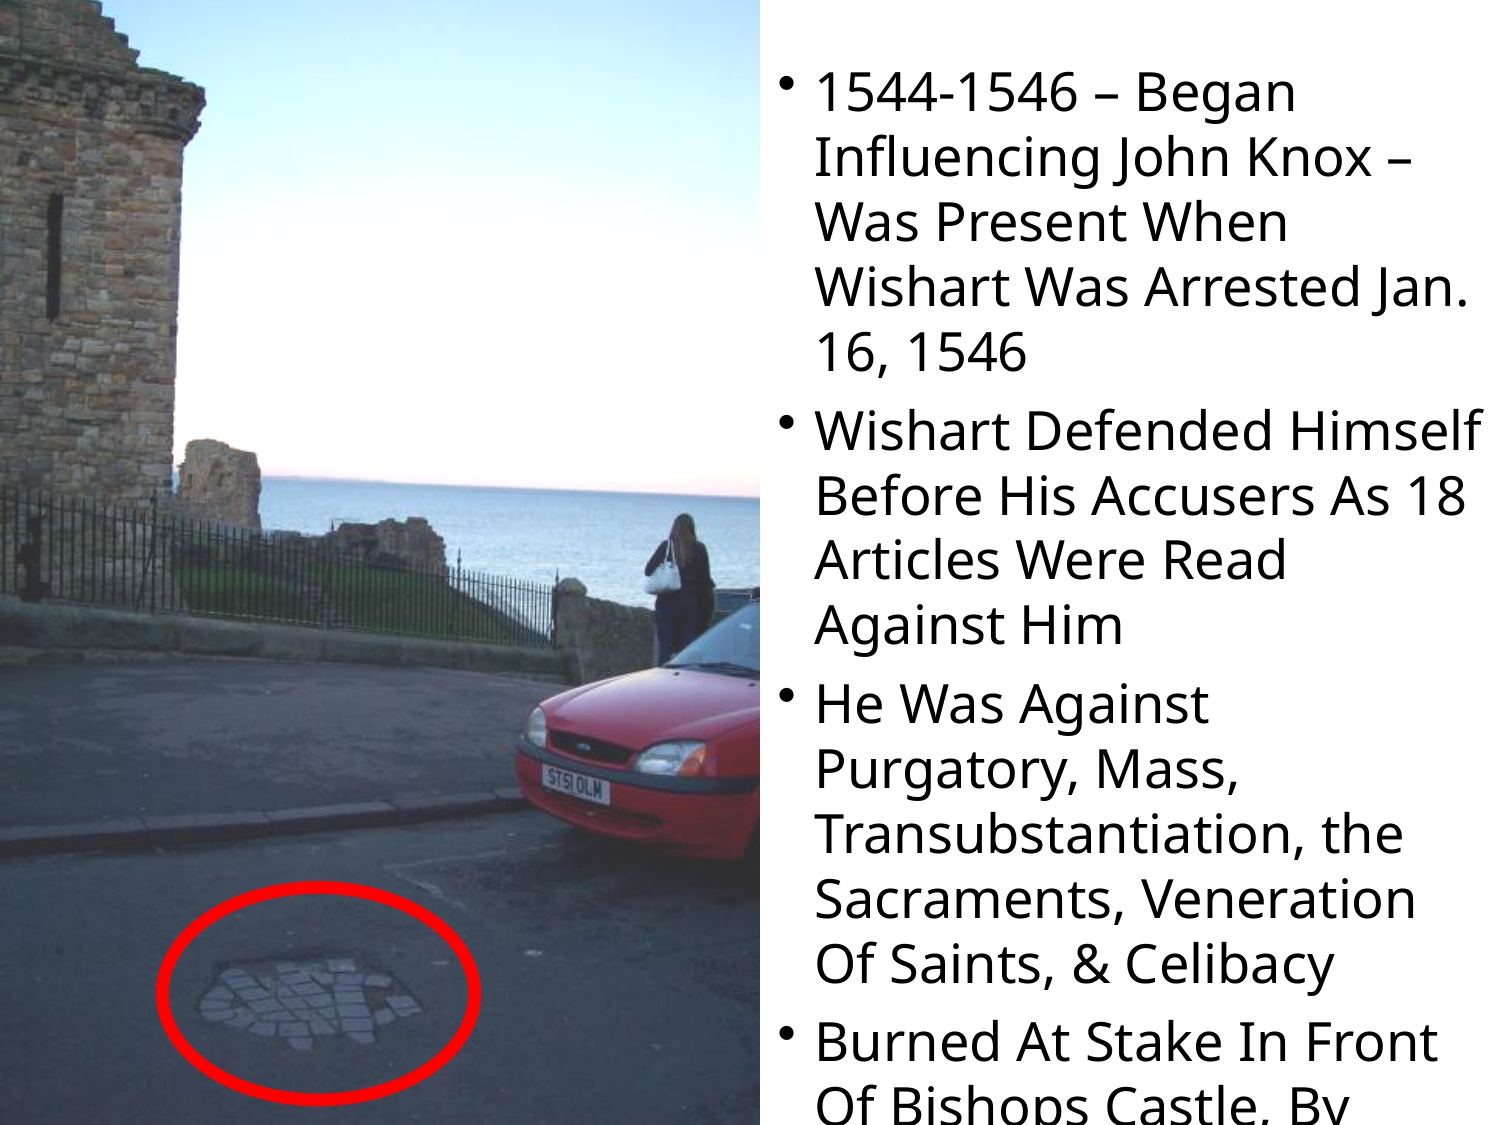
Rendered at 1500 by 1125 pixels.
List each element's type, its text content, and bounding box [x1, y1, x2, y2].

list 1544-1546 – Began Influencing John Knox – Was Present When Wishart Was Arrested Jan. 16, 1546 Wishart Defended Himself Before His Accusers As 18 Articles Were Read Against Him He Was Against Purgatory, Mass, Transubstantiation, the Sacraments, Veneration Of Saints, & Celibacy Burned At Stake In Front Of Bishops Castle, By Cardinal David Beaton. [764, 49, 1500, 1125]
picture [0, 0, 760, 1125]
